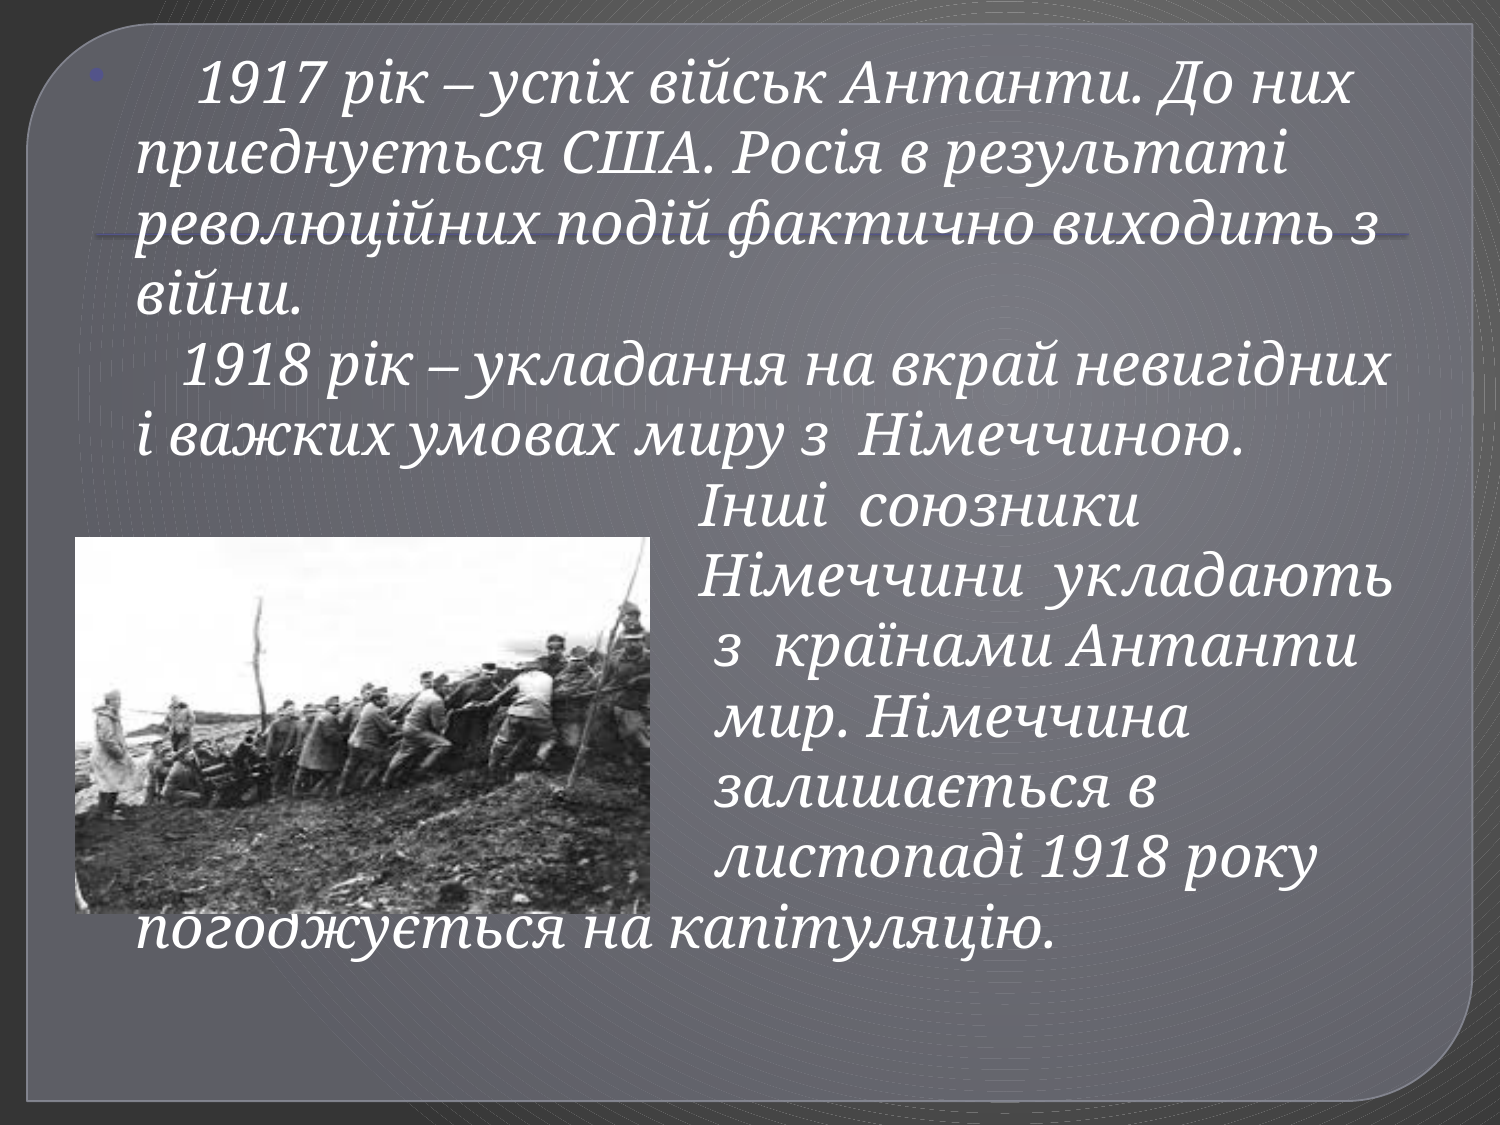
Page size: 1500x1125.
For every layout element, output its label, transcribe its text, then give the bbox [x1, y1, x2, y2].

picture [74, 537, 651, 915]
list 1917 рік – успіх військ Антанти. До них приєднується США. Росія в результаті революційних подій фактично виходить з війни. 1918 рік – укладання на вкрай невигідних і важких умовах миру з Німеччиною. Інші союзники Німеччини укладають з країнами Антанти мир. Німеччина залишається в листопаді 1918 року погоджується на капітуляцію. [75, 37, 1425, 1063]
